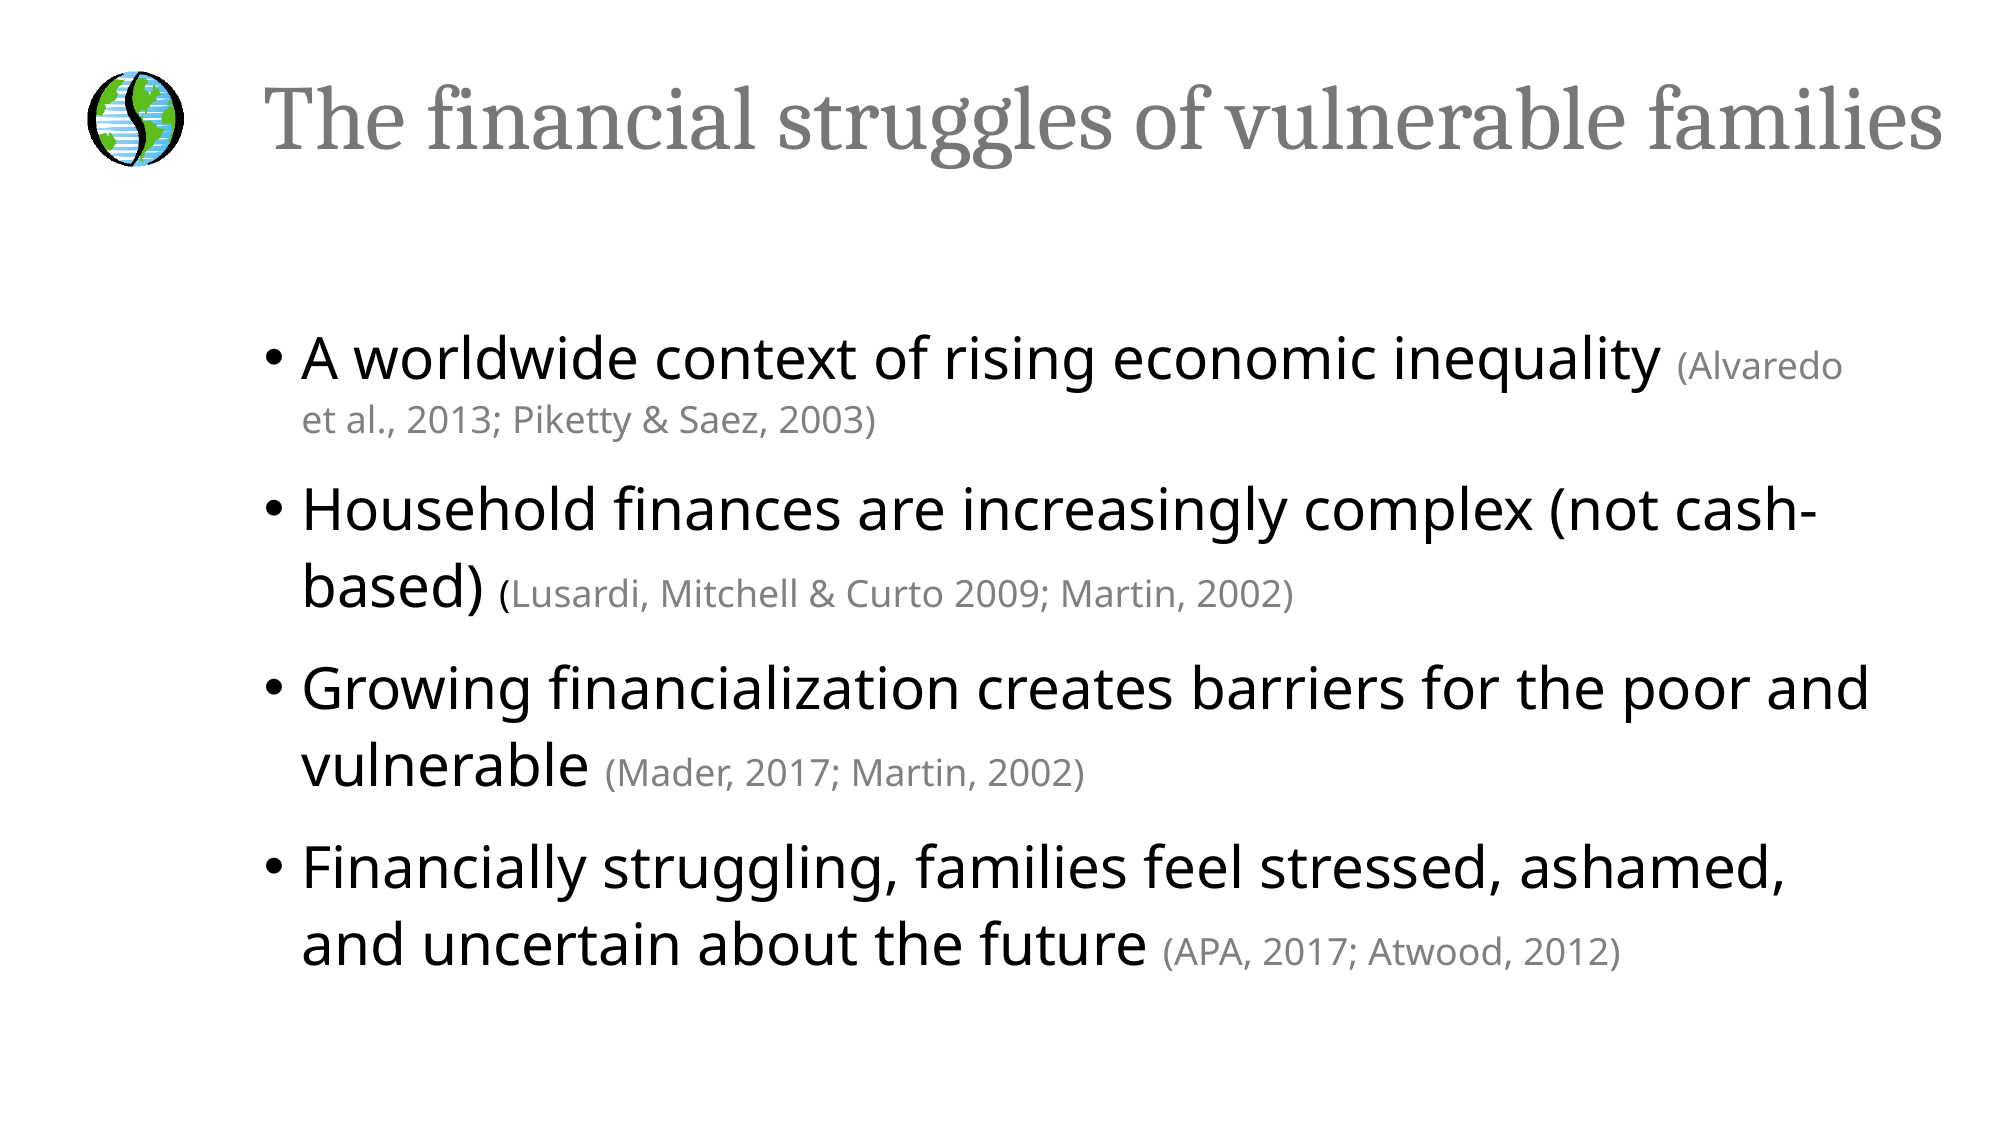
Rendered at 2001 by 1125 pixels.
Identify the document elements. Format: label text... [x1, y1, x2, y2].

list A worldwide context of rising economic inequality (Alvaredo et al., 2013; Piketty & Saez, 2003) Household finances are increasingly complex (not cash-based) (Lusardi, Mitchell & Curto 2009; Martin, 2002) Growing financialization creates barriers for the poor and vulnerable (Mader, 2017; Martin, 2002) Financially struggling, families feel stressed, ashamed, and uncertain about the future (APA, 2017; Atwood, 2012) [249, 306, 1903, 1089]
picture [82, 66, 190, 172]
title The financial struggles of vulnerable families [249, 63, 1973, 172]
